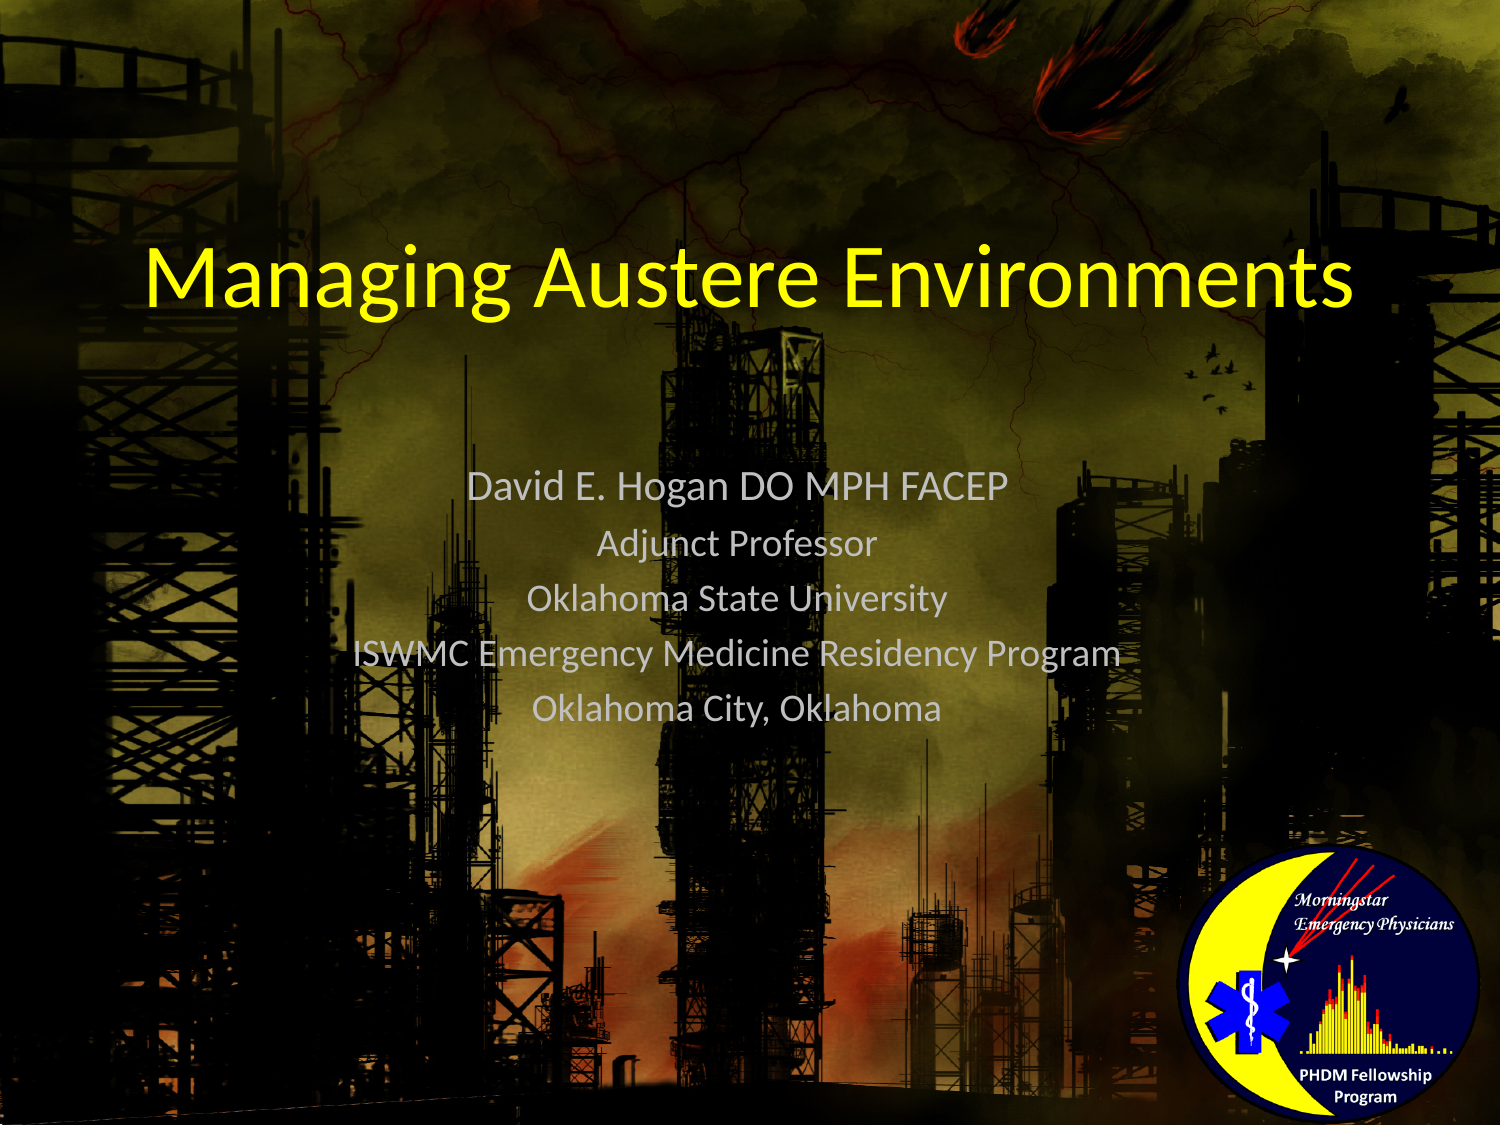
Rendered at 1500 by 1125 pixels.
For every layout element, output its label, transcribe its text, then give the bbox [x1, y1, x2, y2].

subtitle David E. Hogan DO MPH FACEP Adjunct Professor Oklahoma State University ISWMC Emergency Medicine Residency Program Oklahoma City, Oklahoma [212, 450, 1263, 738]
picture [0, 0, 1500, 1125]
title Managing Austere Environments [112, 149, 1388, 392]
